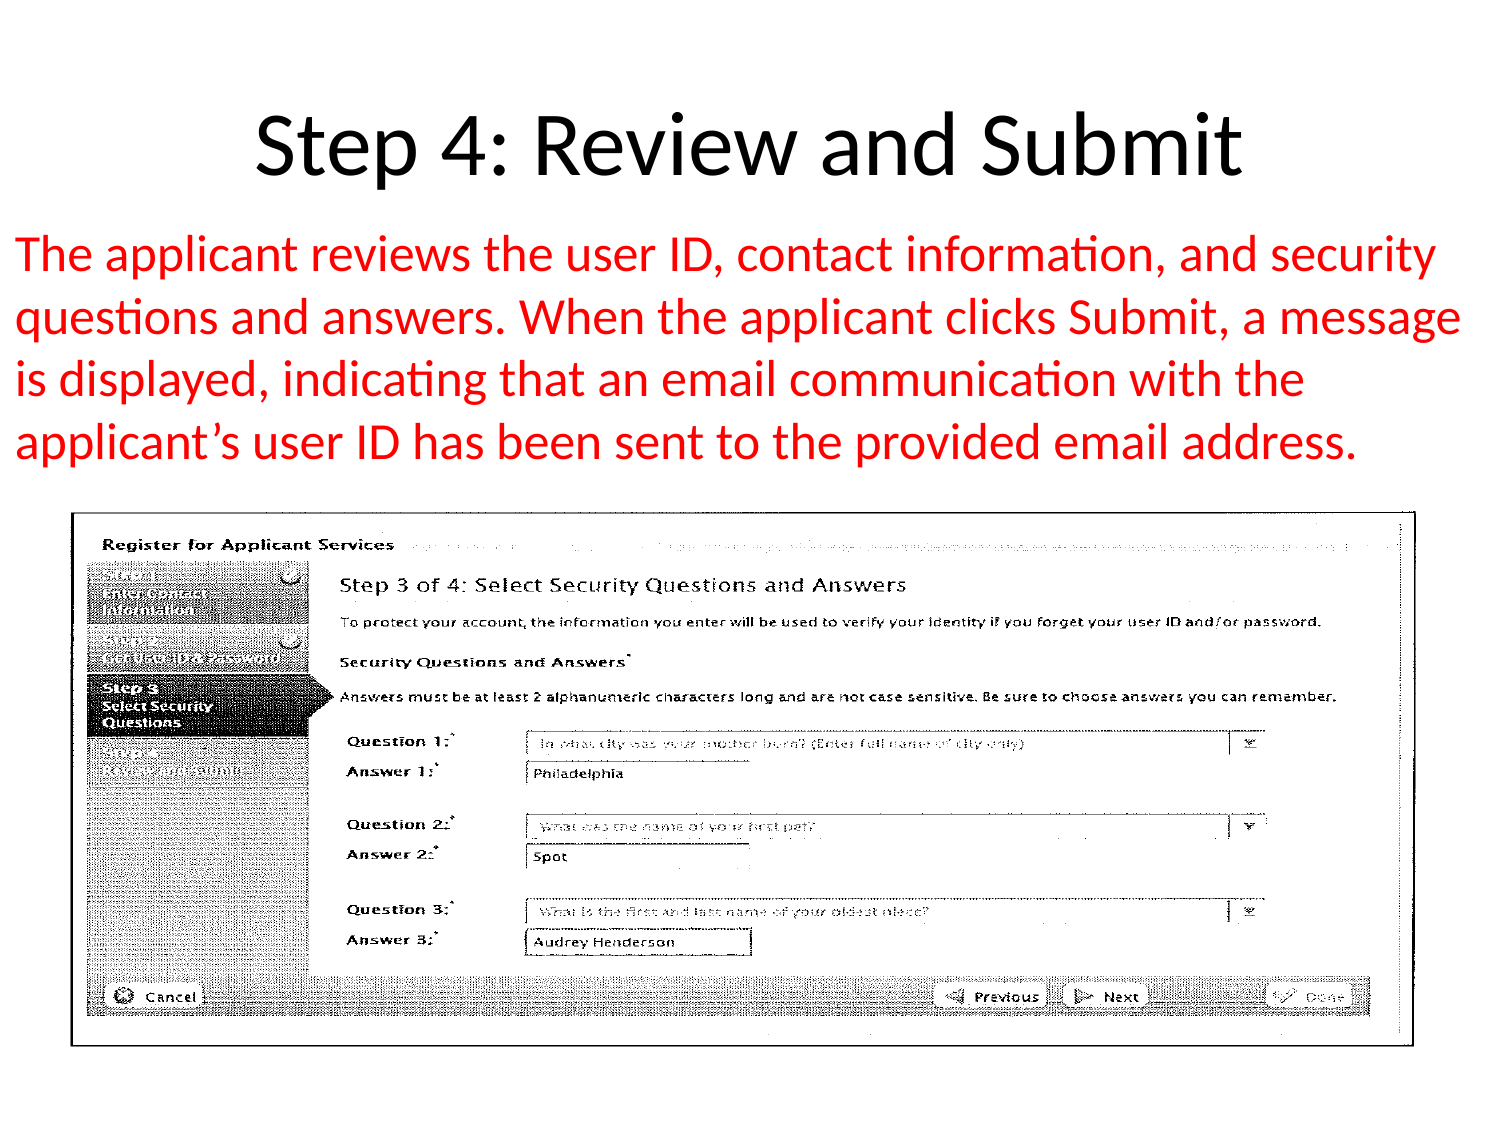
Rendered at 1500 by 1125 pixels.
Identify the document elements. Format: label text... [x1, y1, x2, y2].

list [55, 499, 1470, 1063]
title Step 4: Review and Submit [75, 45, 1425, 212]
text_box The applicant reviews the user ID, contact information, and security questions and answers. When the applicant clicks Submit, a message is displayed, indicating that an email communication with the applicant’s user ID has been sent to the provided email address. [0, 212, 1500, 528]
